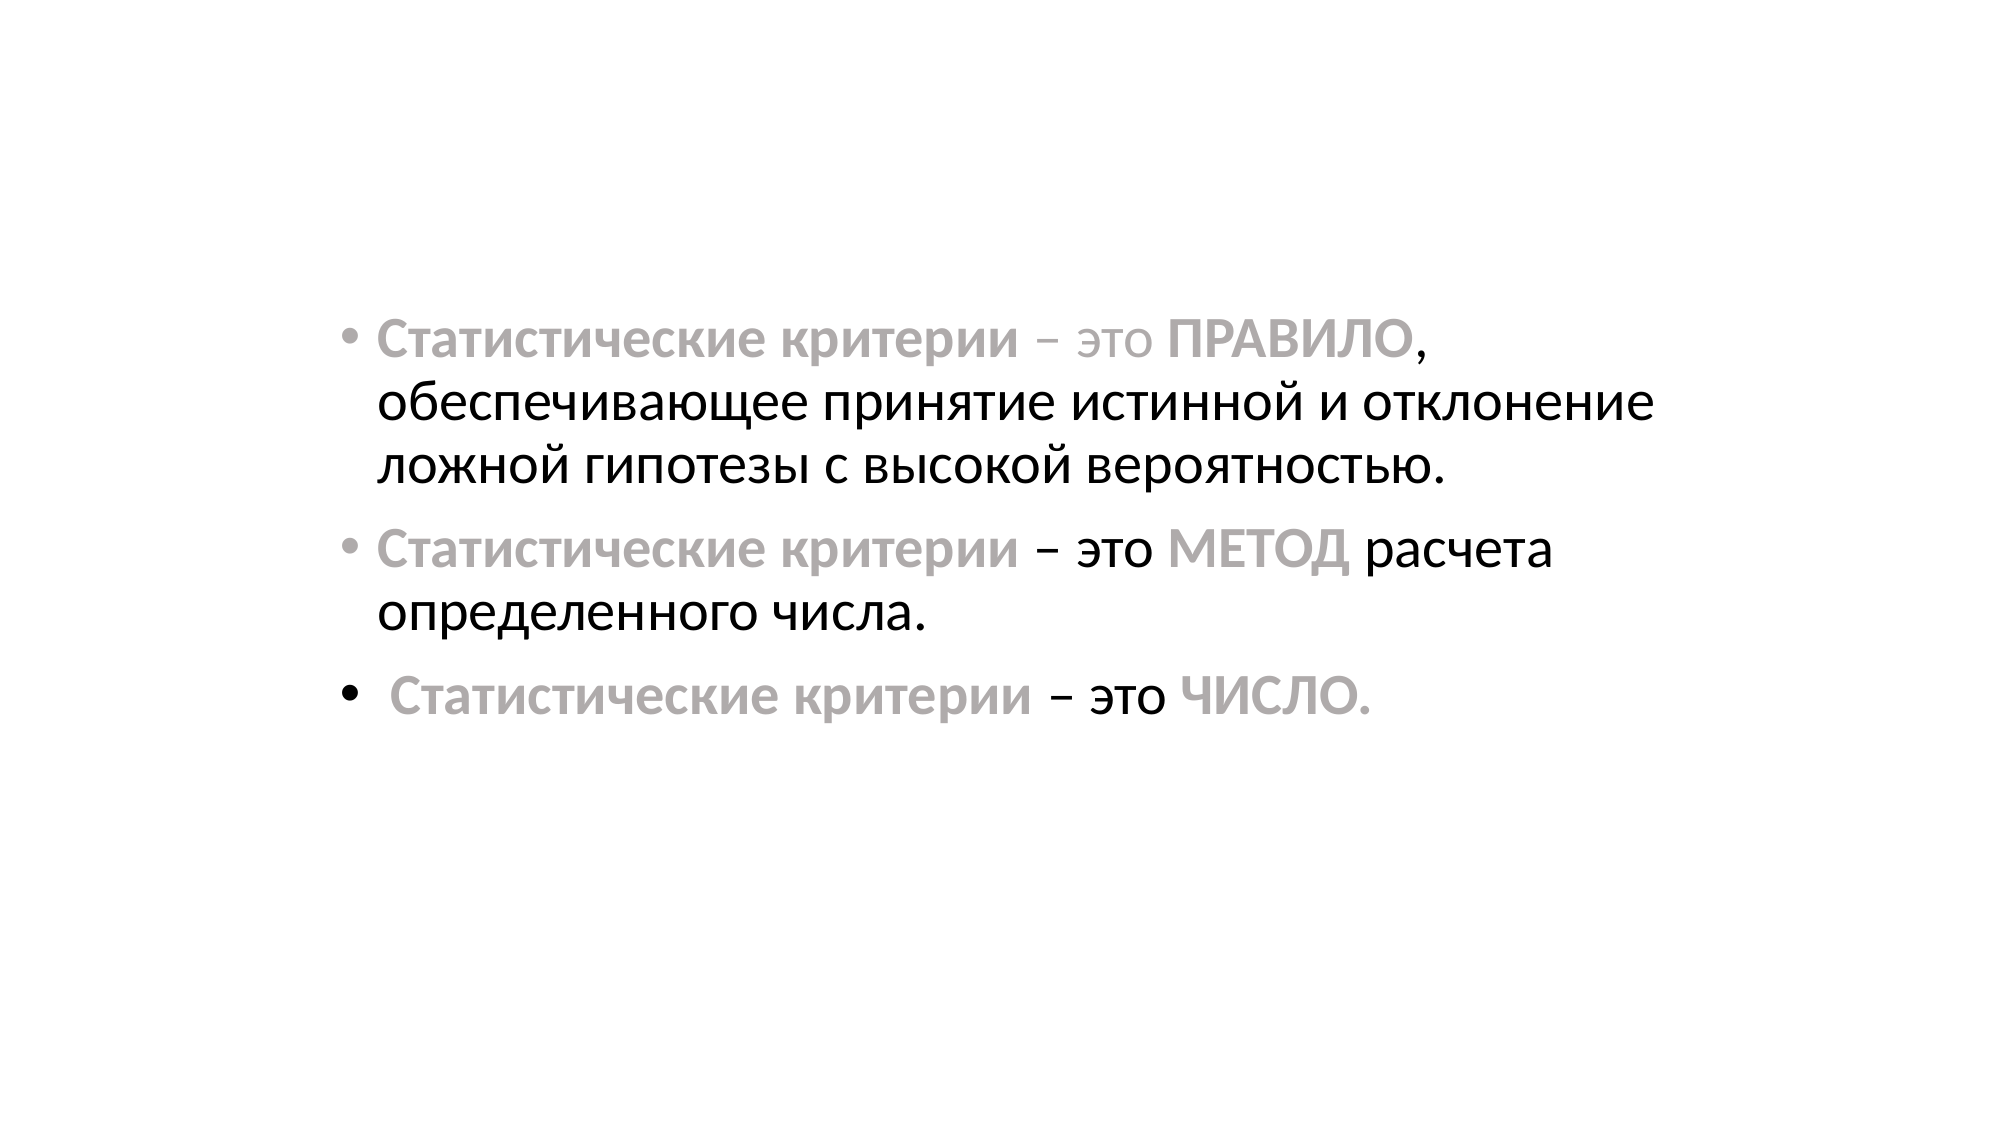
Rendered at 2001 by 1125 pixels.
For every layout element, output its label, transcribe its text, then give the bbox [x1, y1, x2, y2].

list Статистические критерии – это ПРАВИЛО, обеспечивающее принятие истинной и отклонение ложной гипотезы с высокой вероятностью. Статистические критерии – это МЕТОД расчета определенного числа. Статистические критерии – это ЧИСЛО. [324, 299, 1697, 953]
